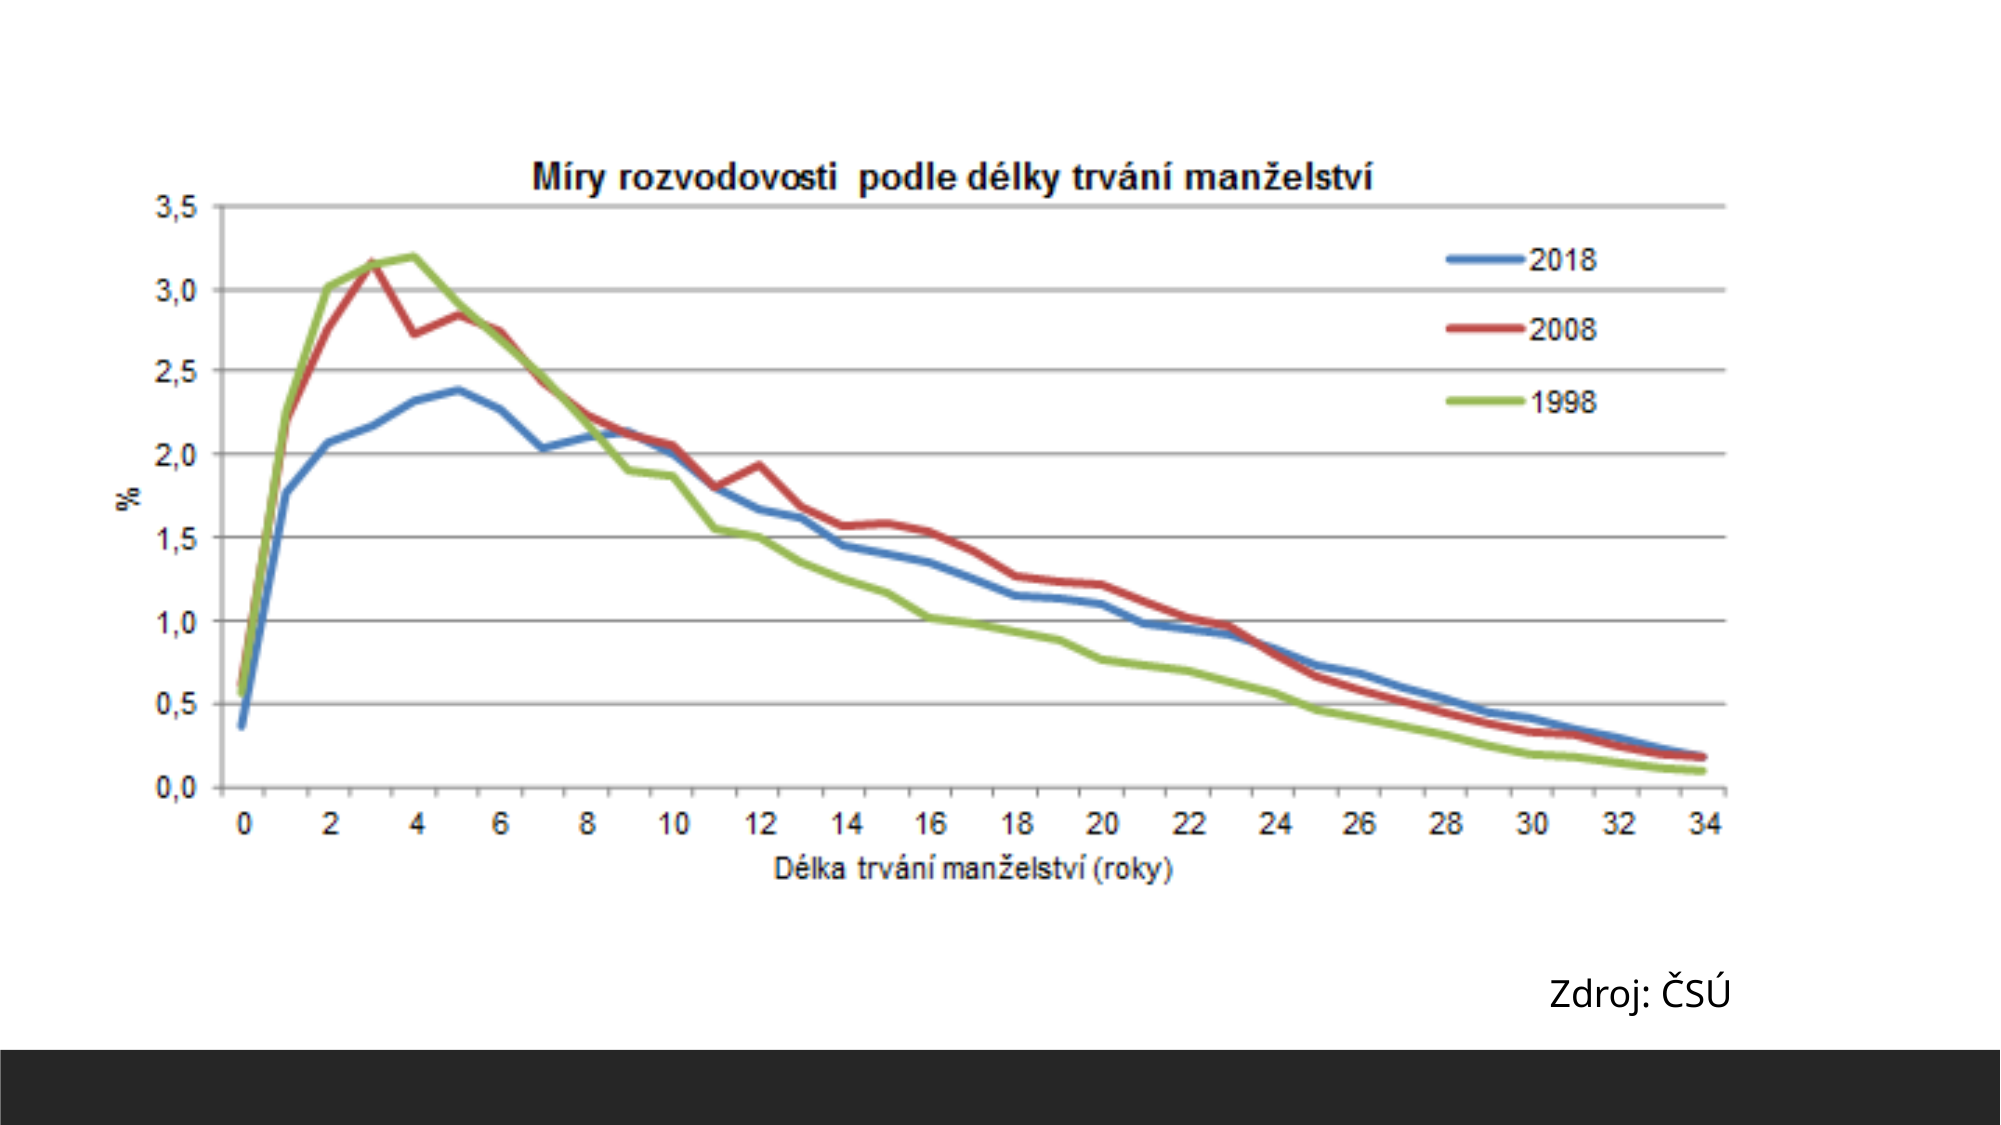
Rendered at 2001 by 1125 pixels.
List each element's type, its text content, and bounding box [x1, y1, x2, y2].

text_box Zdroj: ČSÚ [1534, 962, 1798, 1023]
picture [64, 143, 1841, 892]
